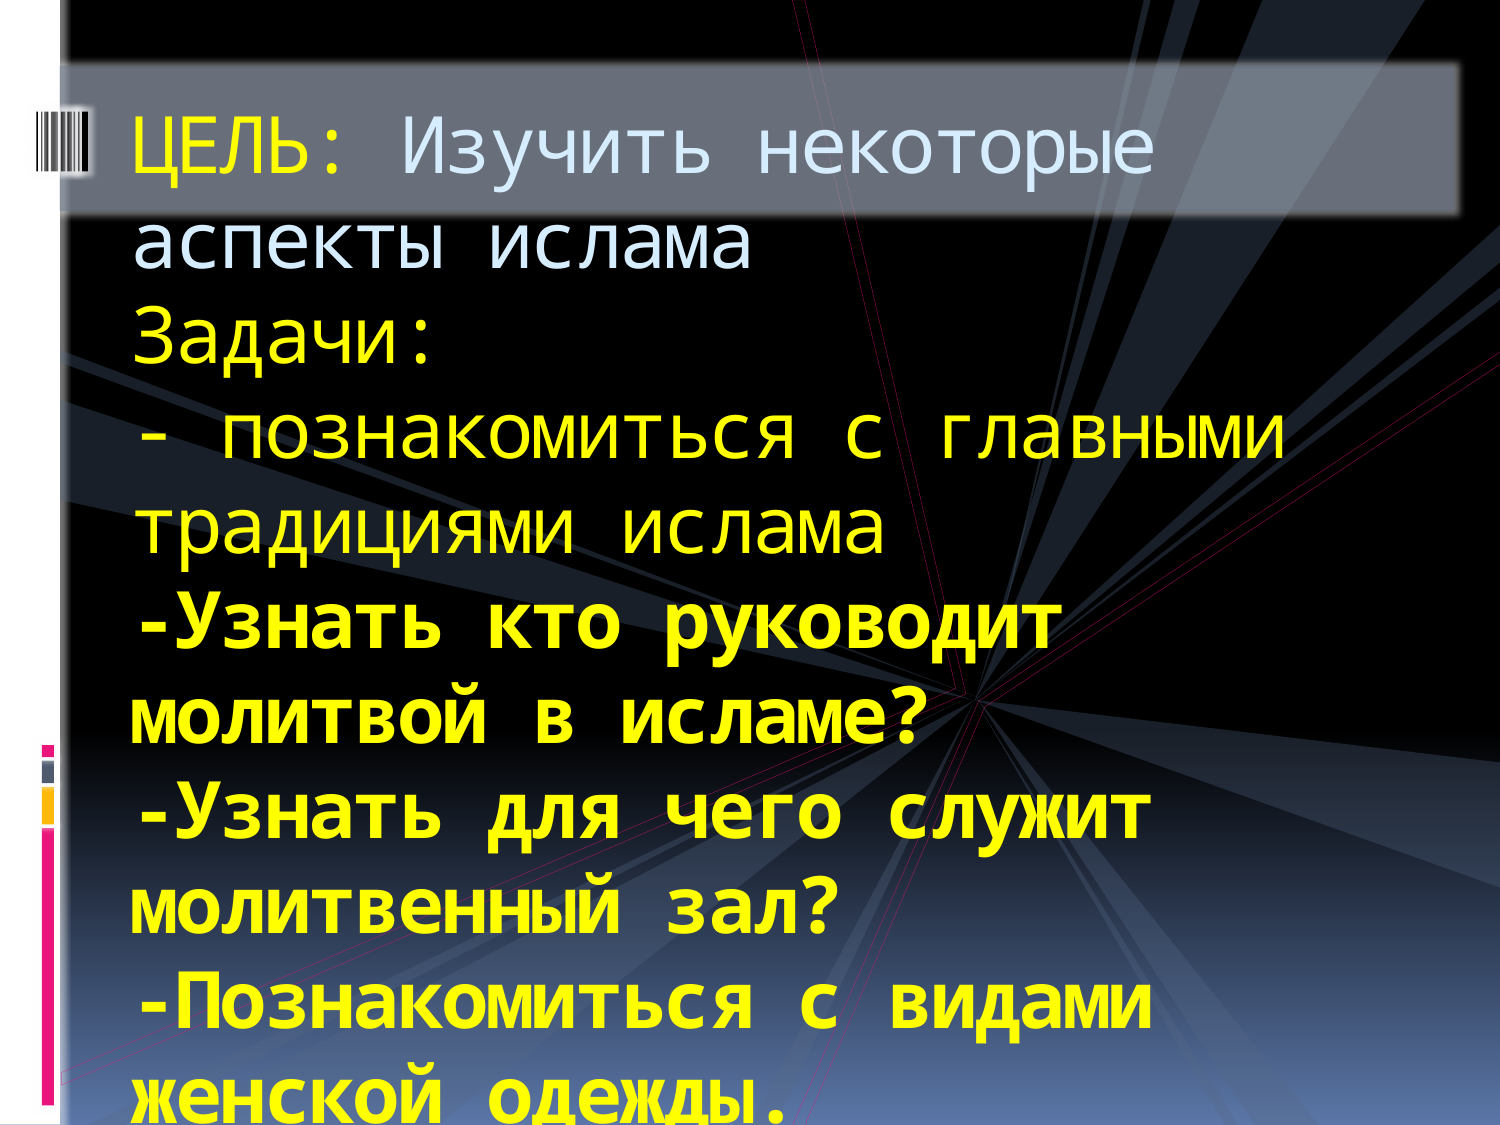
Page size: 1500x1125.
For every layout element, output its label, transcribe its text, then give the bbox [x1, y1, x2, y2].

list [112, 432, 1051, 593]
title ЦЕЛЬ: Изучить некоторые аспекты ислама Задачи: - познакомиться с главными традициями ислама -Узнать кто руководит молитвой в исламе? -Узнать для чего служит молитвенный зал? -Познакомиться с видами женской одежды. - Выяснить положение женщины в исламе. [115, 83, 1454, 212]
